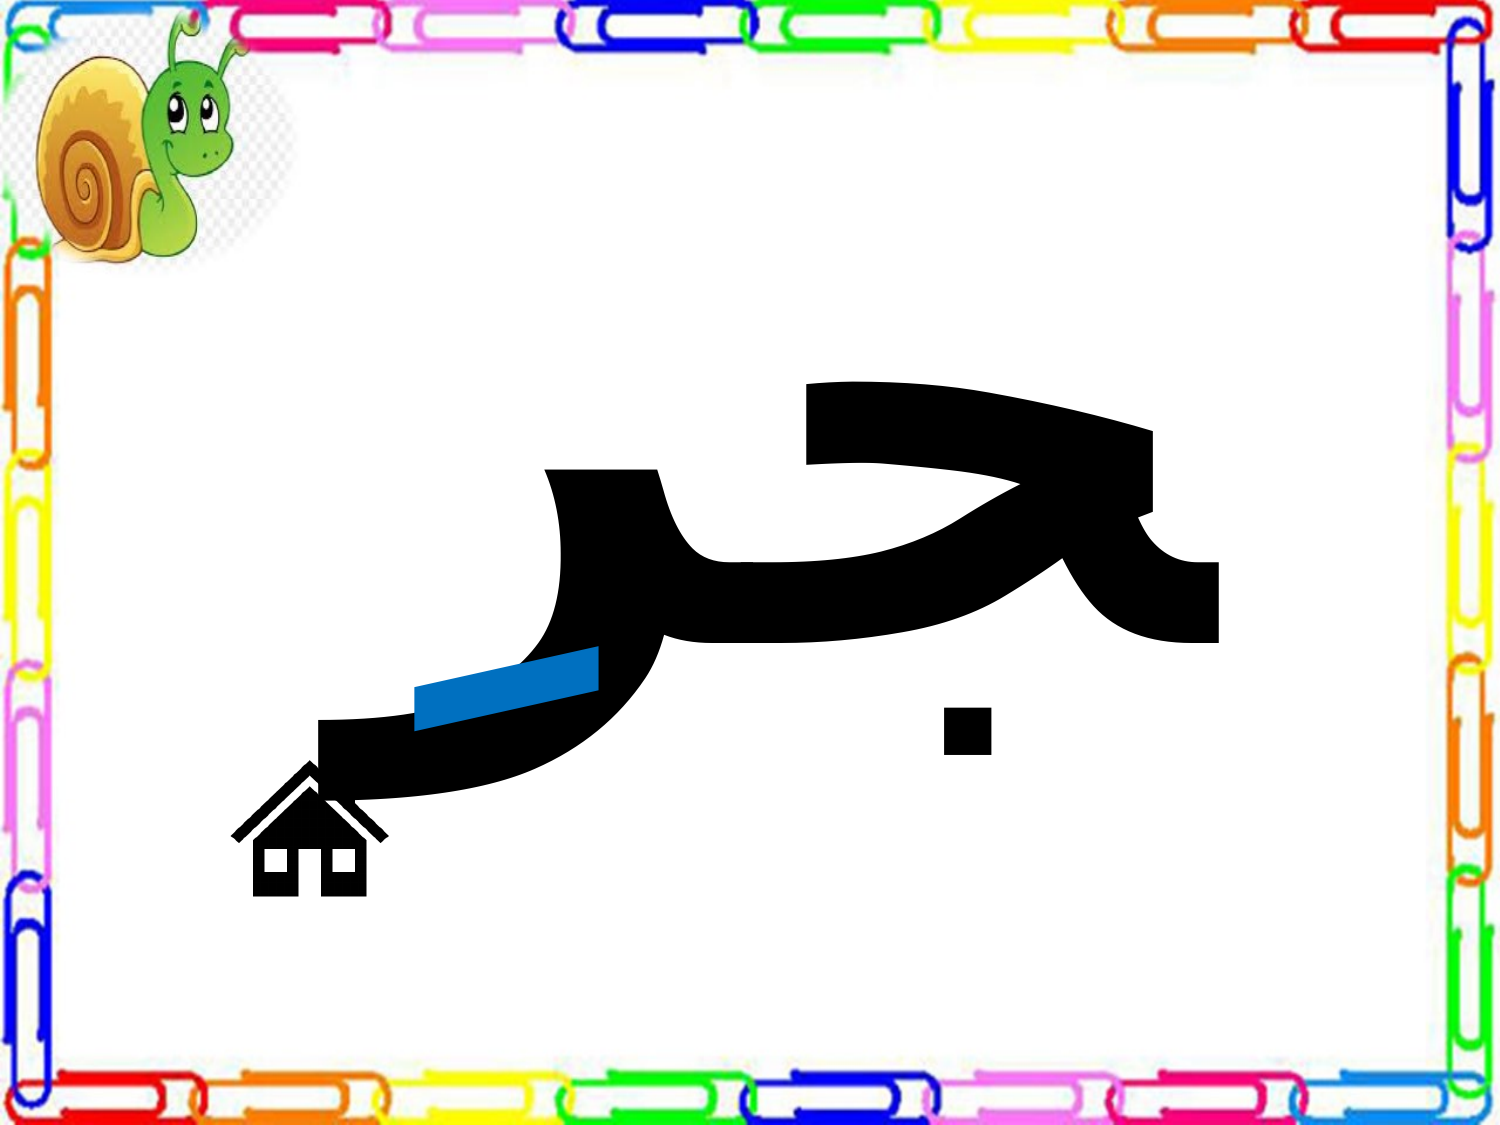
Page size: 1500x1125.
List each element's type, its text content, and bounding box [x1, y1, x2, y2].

picture [0, 0, 1500, 1125]
text_box الحَجرِ [123, 184, 1435, 789]
